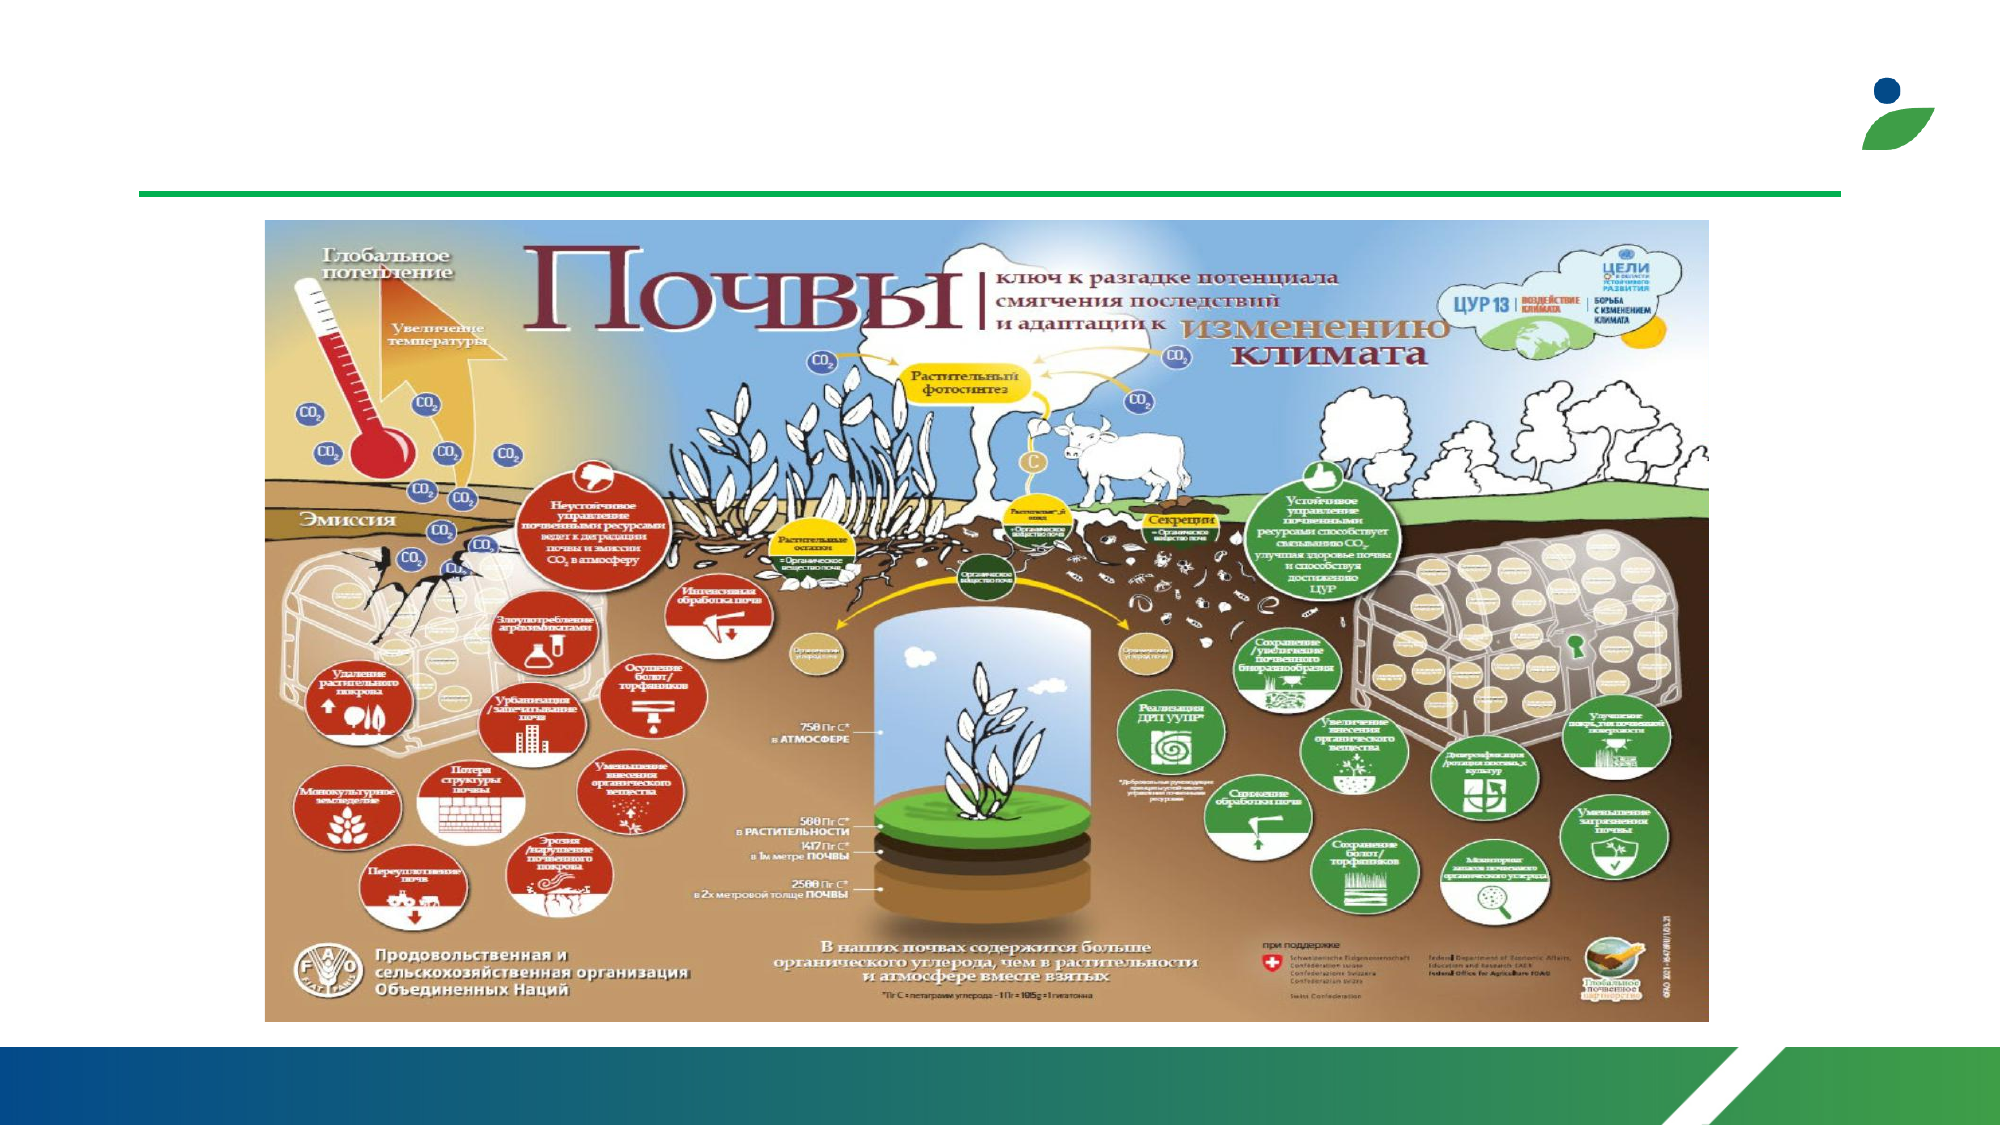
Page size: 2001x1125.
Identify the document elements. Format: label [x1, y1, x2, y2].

text_box [264, 220, 1709, 1022]
picture [1840, 53, 1952, 175]
picture [0, 1047, 2000, 1125]
